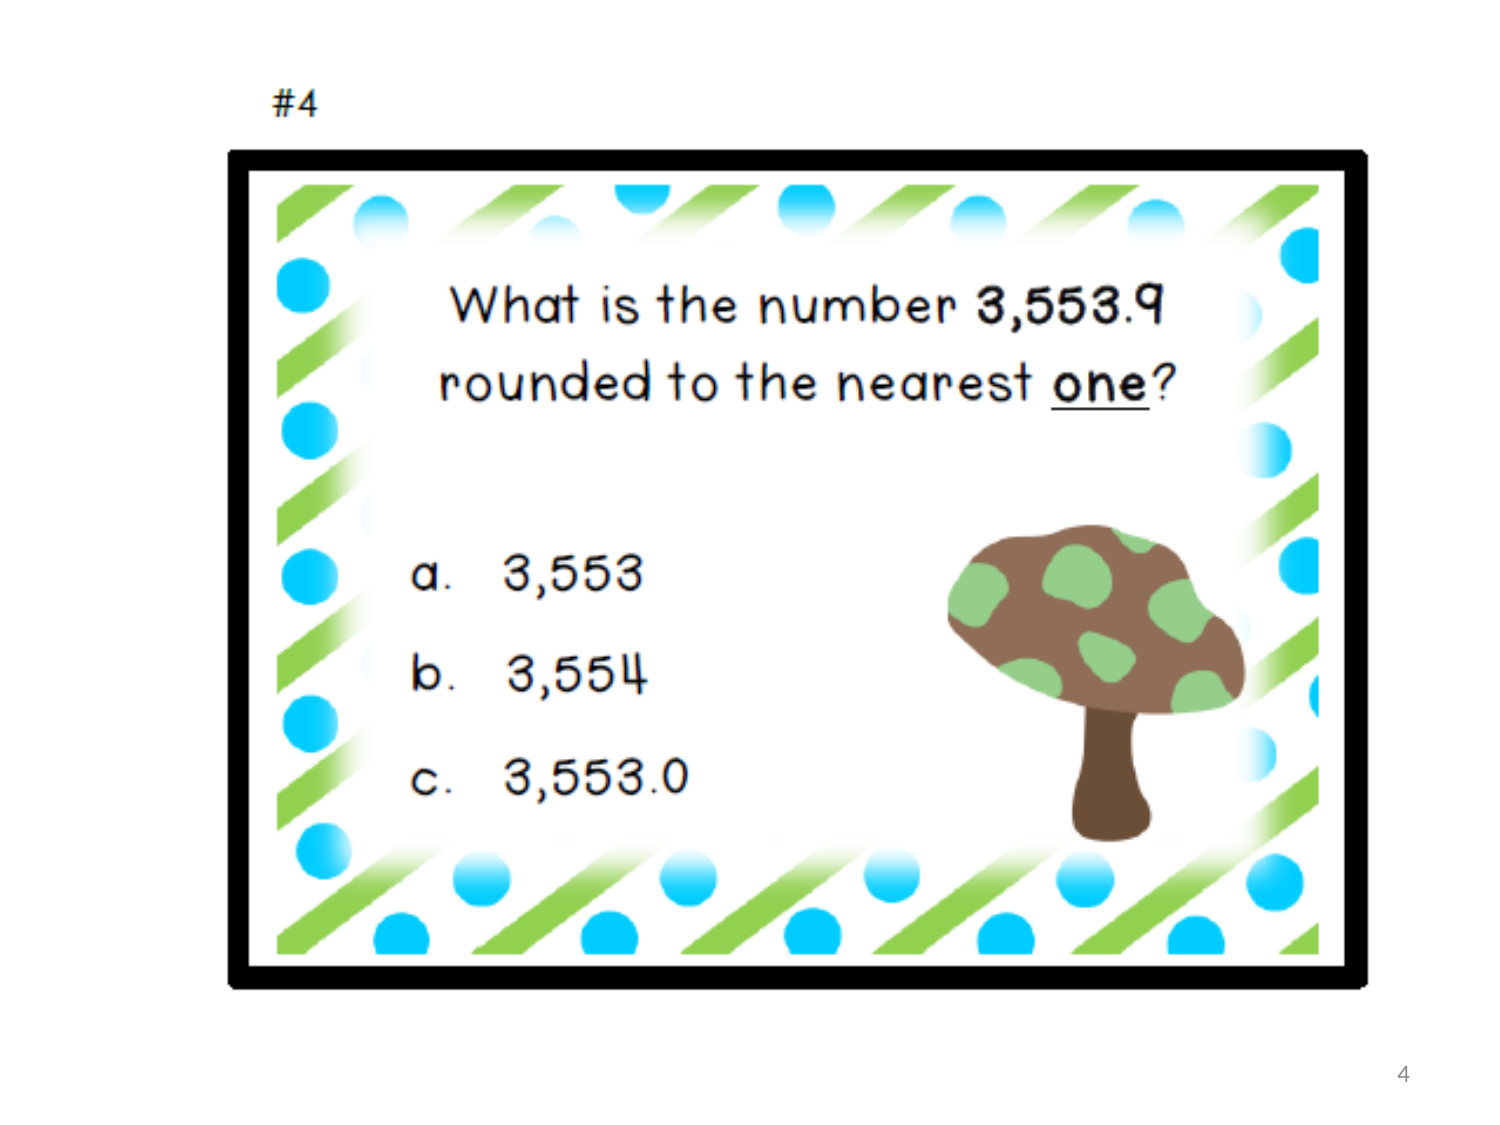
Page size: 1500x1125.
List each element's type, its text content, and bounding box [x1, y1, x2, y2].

slide_number 4 [1074, 1042, 1425, 1103]
picture [212, 87, 1392, 1016]
